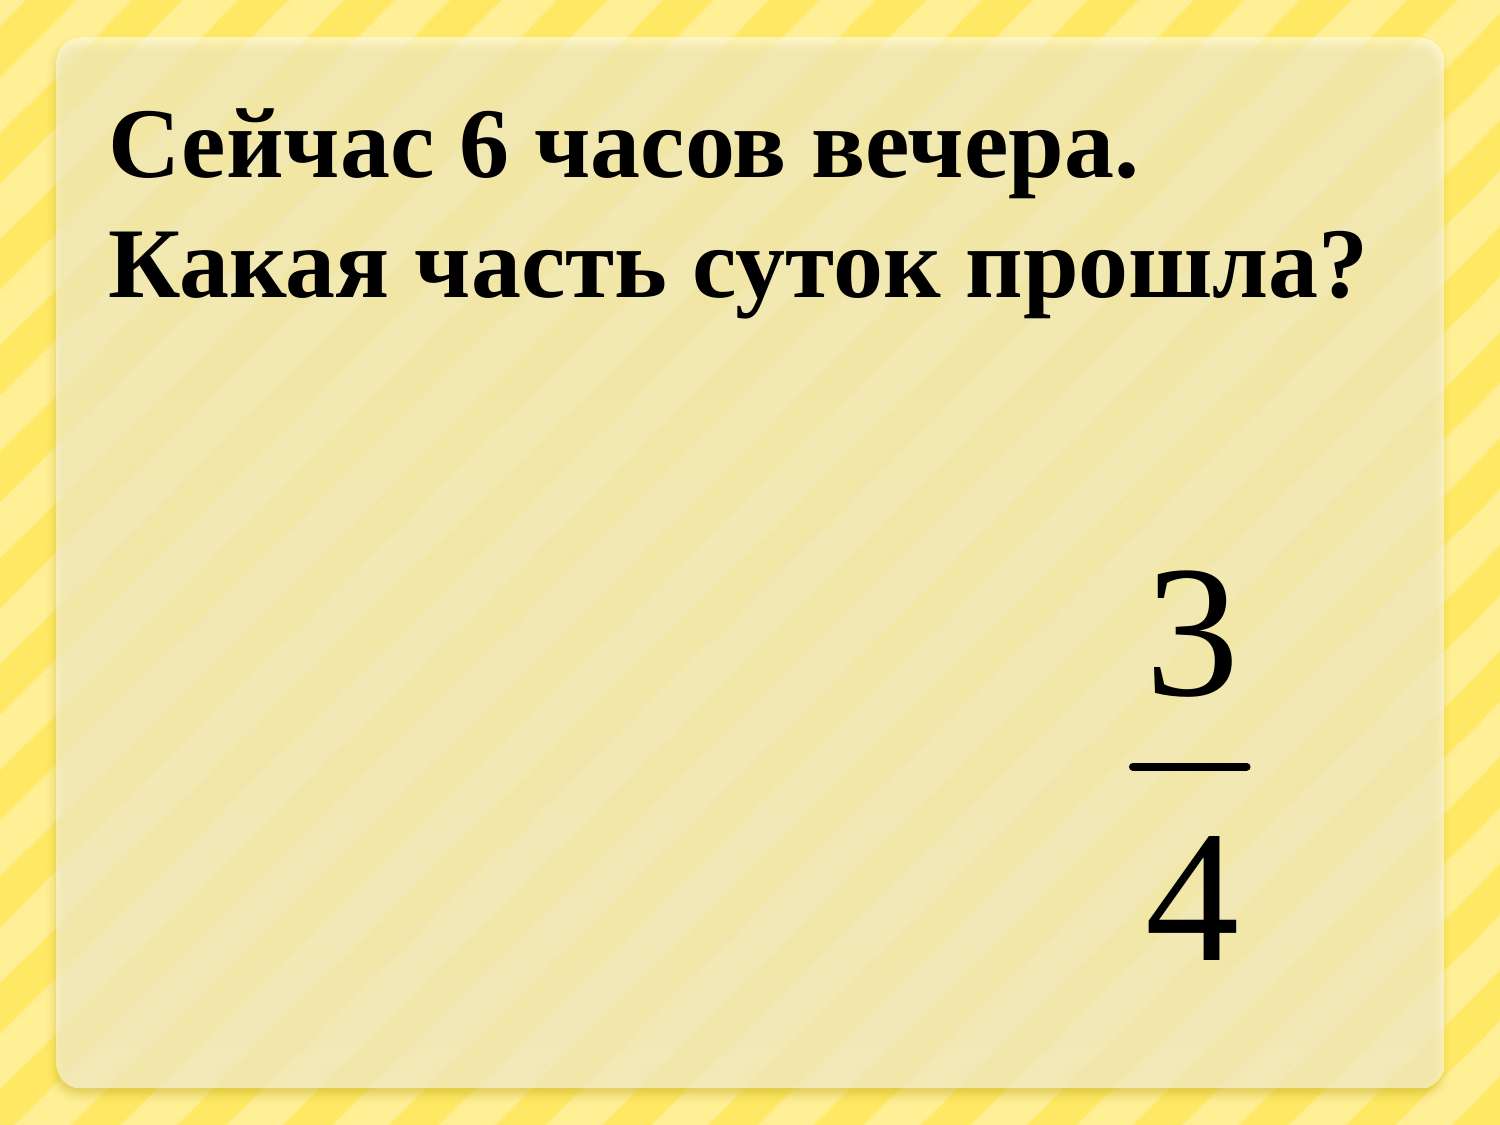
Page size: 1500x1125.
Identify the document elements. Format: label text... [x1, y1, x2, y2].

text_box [1101, 515, 1290, 1002]
text_box Сейчас 6 часов вечера. Какая часть суток прошла? [93, 70, 1407, 325]
